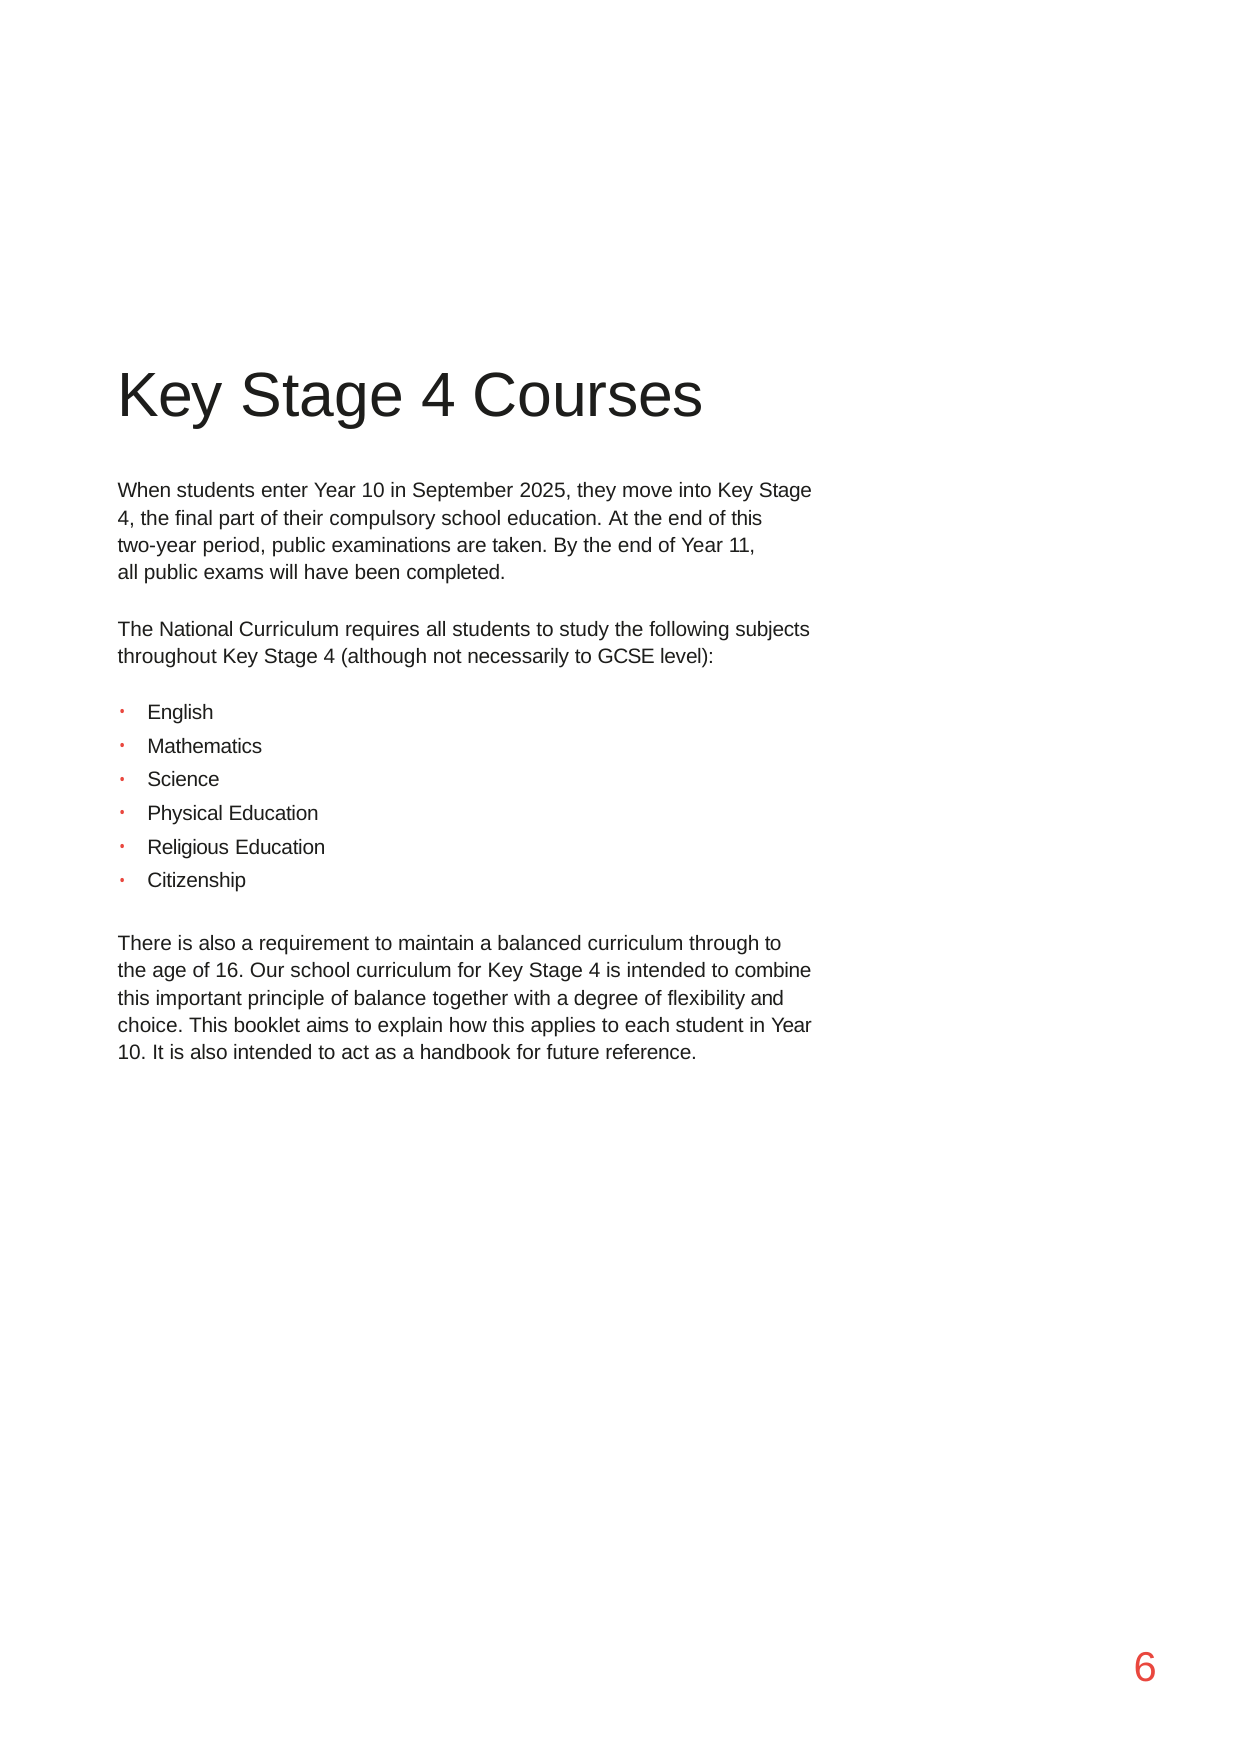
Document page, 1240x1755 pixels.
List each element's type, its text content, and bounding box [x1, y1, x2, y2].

title Key Stage 4 Courses [115, 352, 914, 648]
text_box When students enter Year 10 in September 2025, they move into Key Stage 4, the final part of their compulsory school education. At the end of this two-year period, public examinations are taken. By the end of Year 11, all public exams will have been completed. The National Curriculum requires all students to study the following subjects throughout Key Stage 4 (although not necessarily to GCSE level): English Mathematics Science Physical Education Religious Education Citizenship There is also a requirement to maintain a balanced curriculum through to the age of 16. Our school curriculum for Key Stage 4 is intended to combine this important principle of balance together with a degree of flexibility and choice. This booklet aims to explain how this applies to each student in Year 10. It is also intended to act as a handbook for future reference. [115, 648, 818, 1065]
slide_number 6 [1104, 1638, 1166, 1755]
